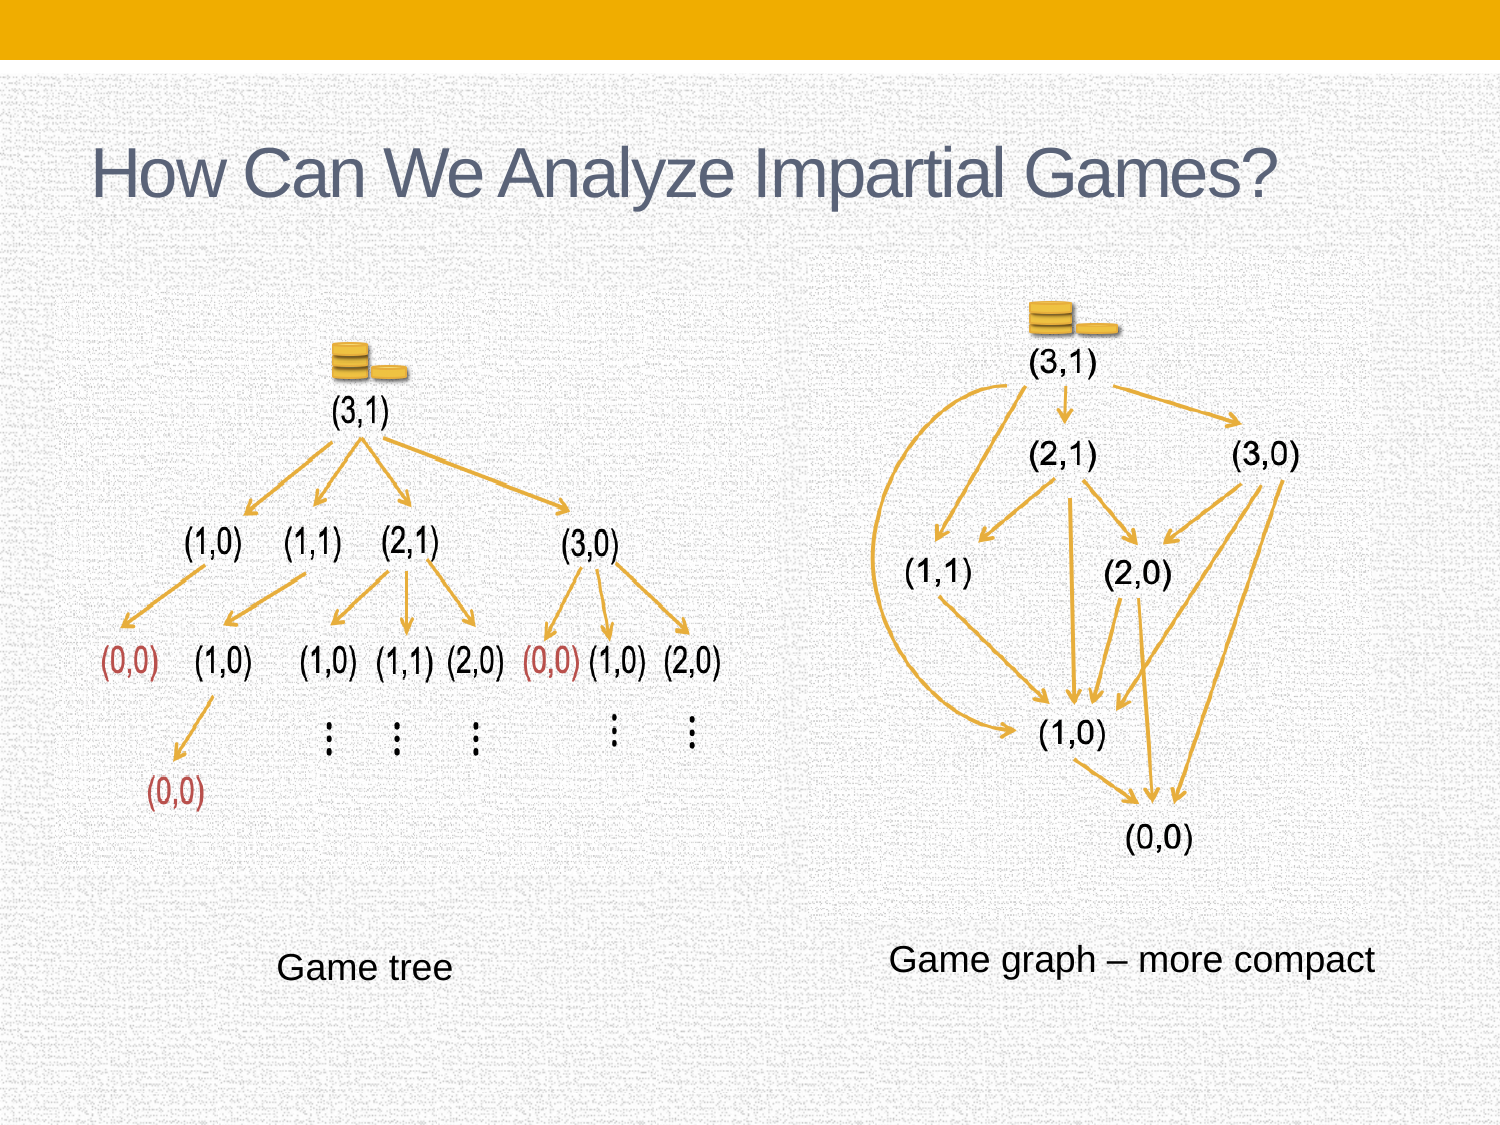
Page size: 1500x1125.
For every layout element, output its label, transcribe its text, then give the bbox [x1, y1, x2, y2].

text_box Game tree [261, 935, 469, 996]
picture [808, 254, 1372, 921]
text_box Game graph – more compact [873, 927, 1391, 988]
title How Can We Analyze Impartial Games? [75, 87, 1425, 250]
picture [55, 271, 778, 921]
